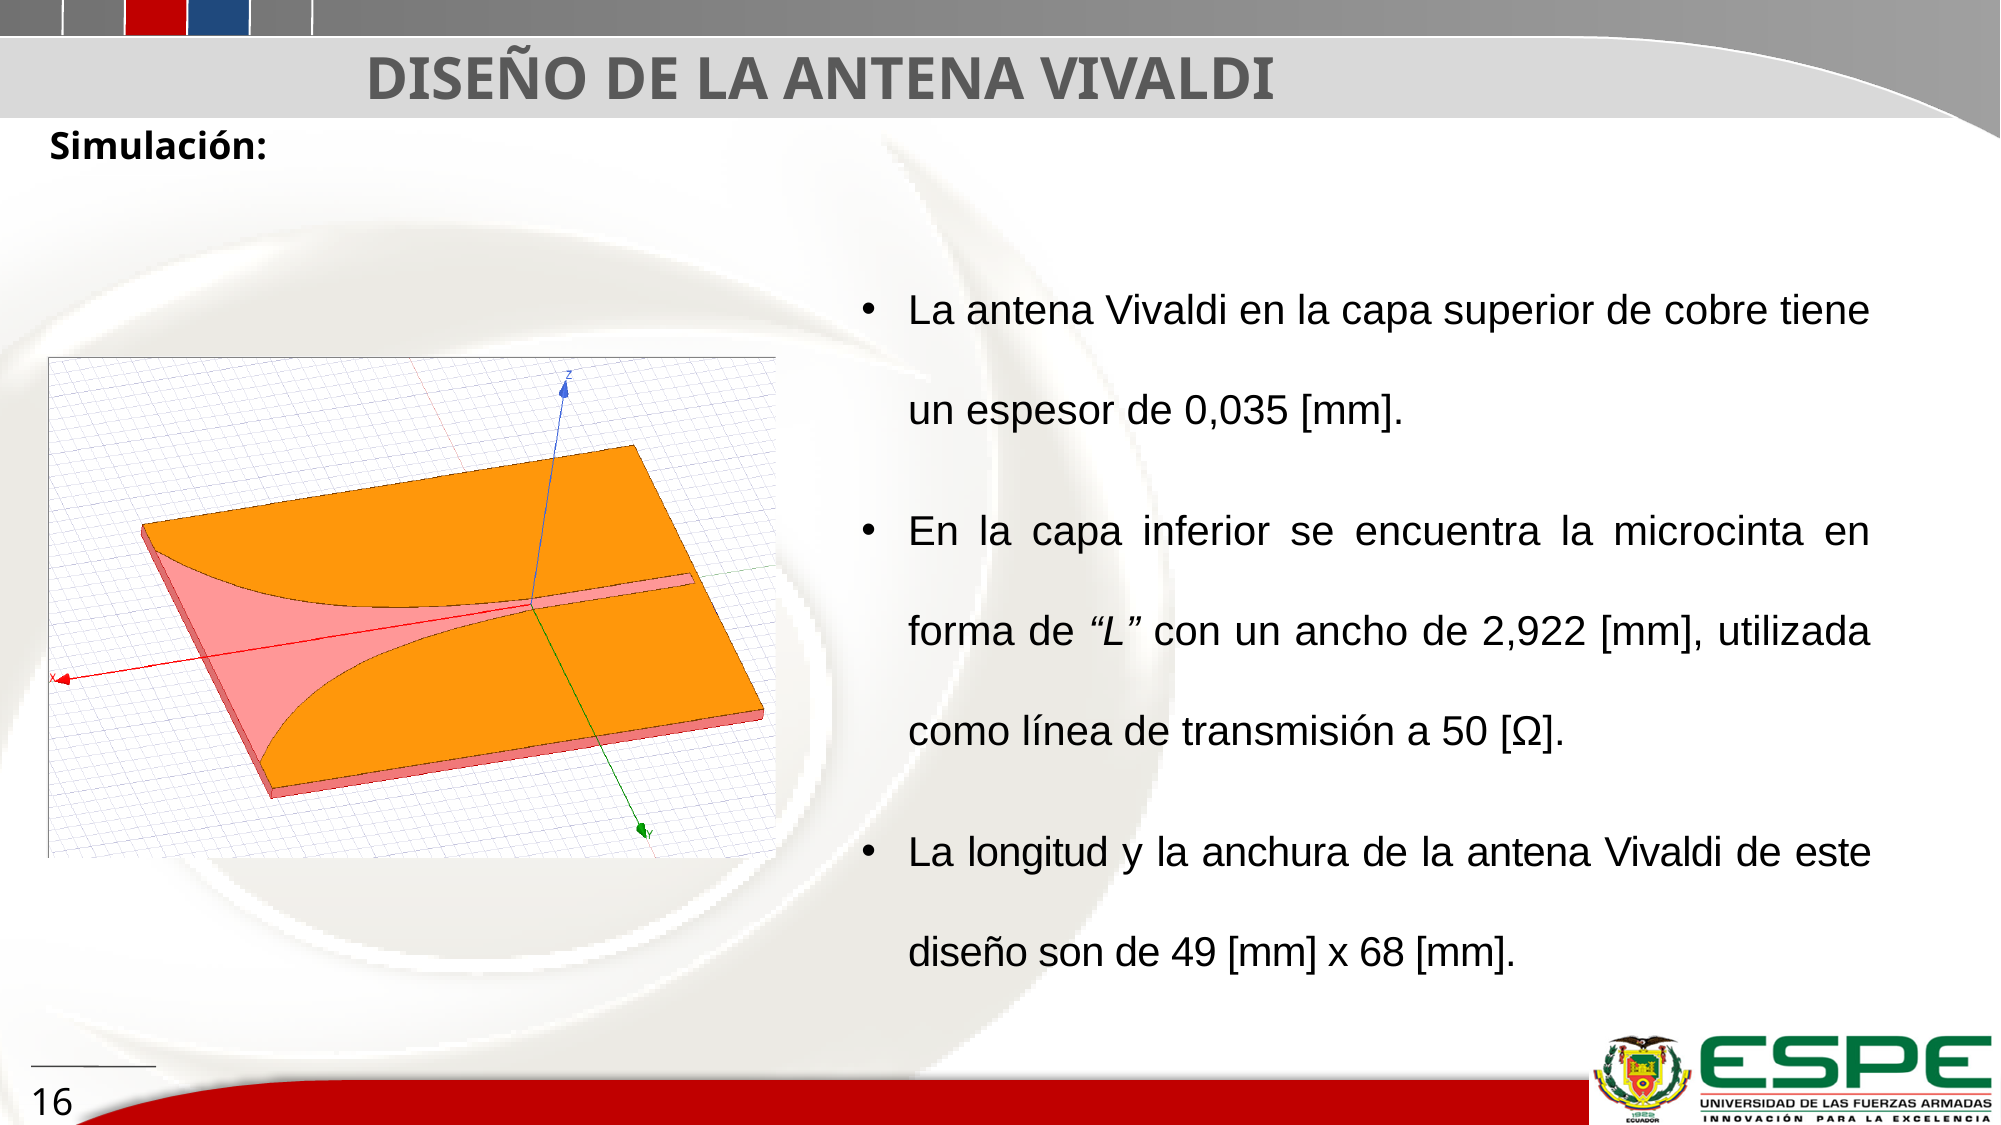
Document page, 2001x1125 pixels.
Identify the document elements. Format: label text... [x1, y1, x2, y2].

text_box 16 [15, 1070, 172, 1118]
picture [15, 35, 2000, 1125]
text_box Simulación: [34, 114, 283, 175]
picture [46, 356, 776, 858]
title DISEÑO DE LA ANTENA VIVALDI [0, 34, 1641, 118]
text_box La antena Vivaldi en la capa superior de cobre tiene un espesor de 0,035 [mm]. En la capa inferior se encuentra la microcinta en forma de “L” con un ancho de 2,922 [mm], utilizada como línea de transmisión a 50 [Ω]. La longitud y la anchura de la antena Vivaldi de este diseño son de 49 [mm] x 68 [mm]. [846, 225, 1886, 983]
